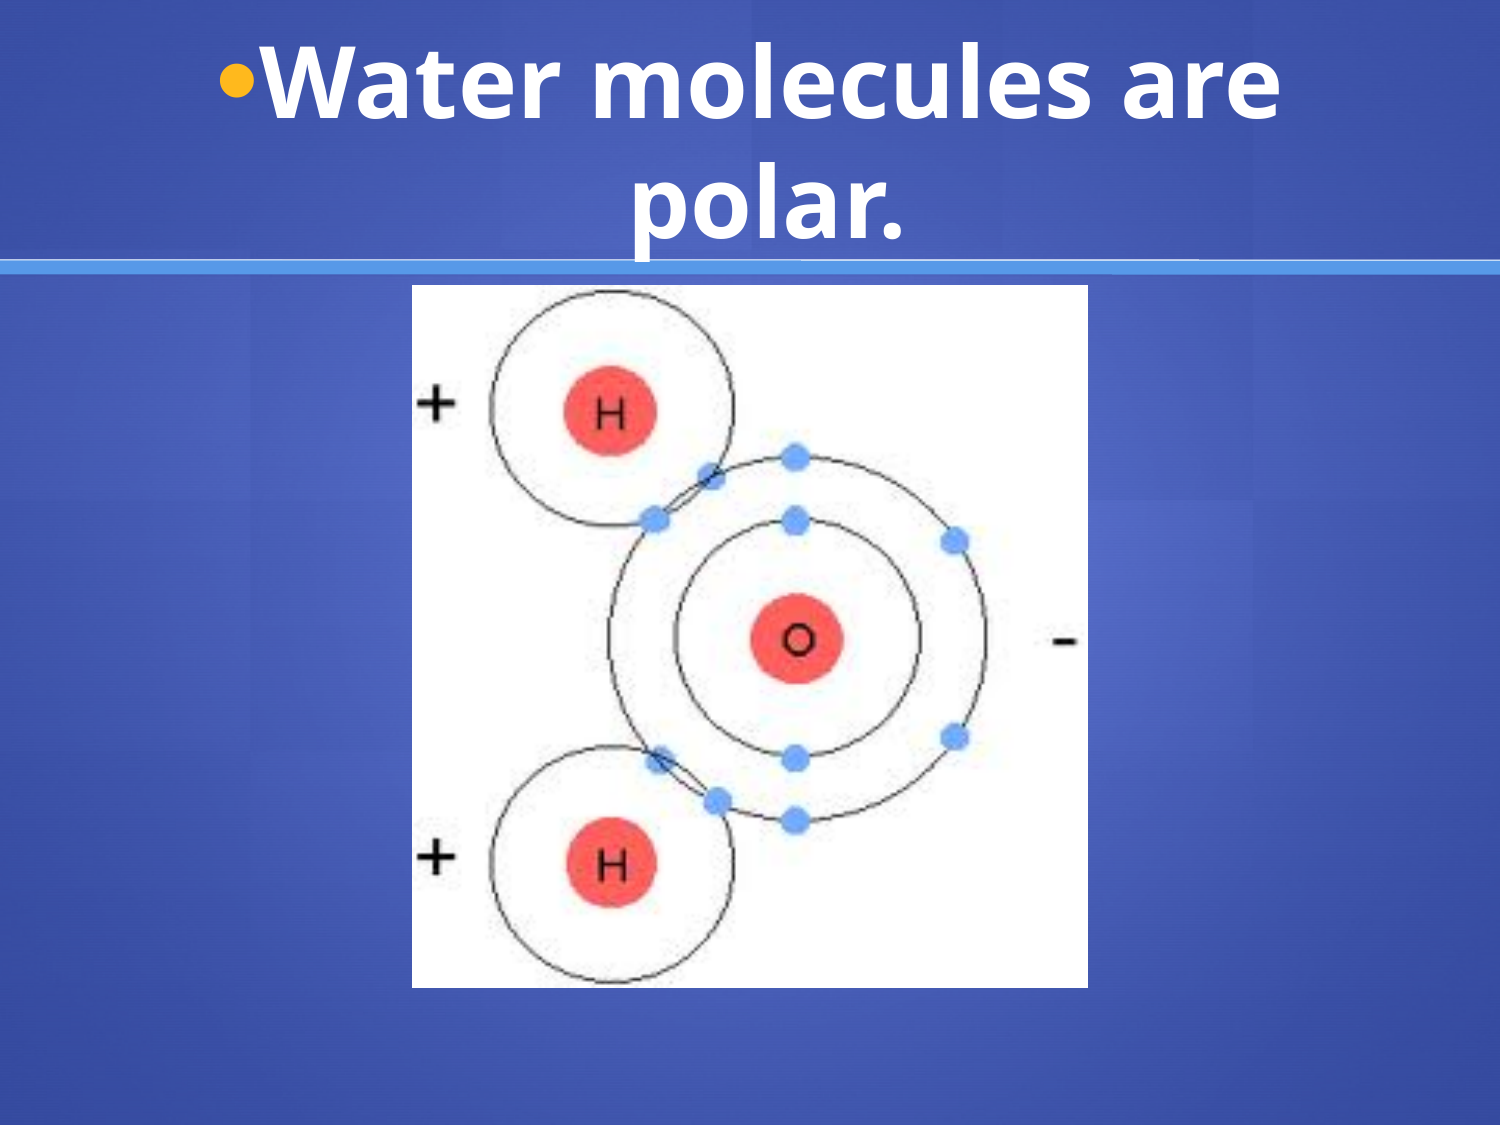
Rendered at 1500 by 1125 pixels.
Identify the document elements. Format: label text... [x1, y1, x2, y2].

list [0, 284, 1500, 989]
title Water molecules are polar. [75, 45, 1425, 233]
